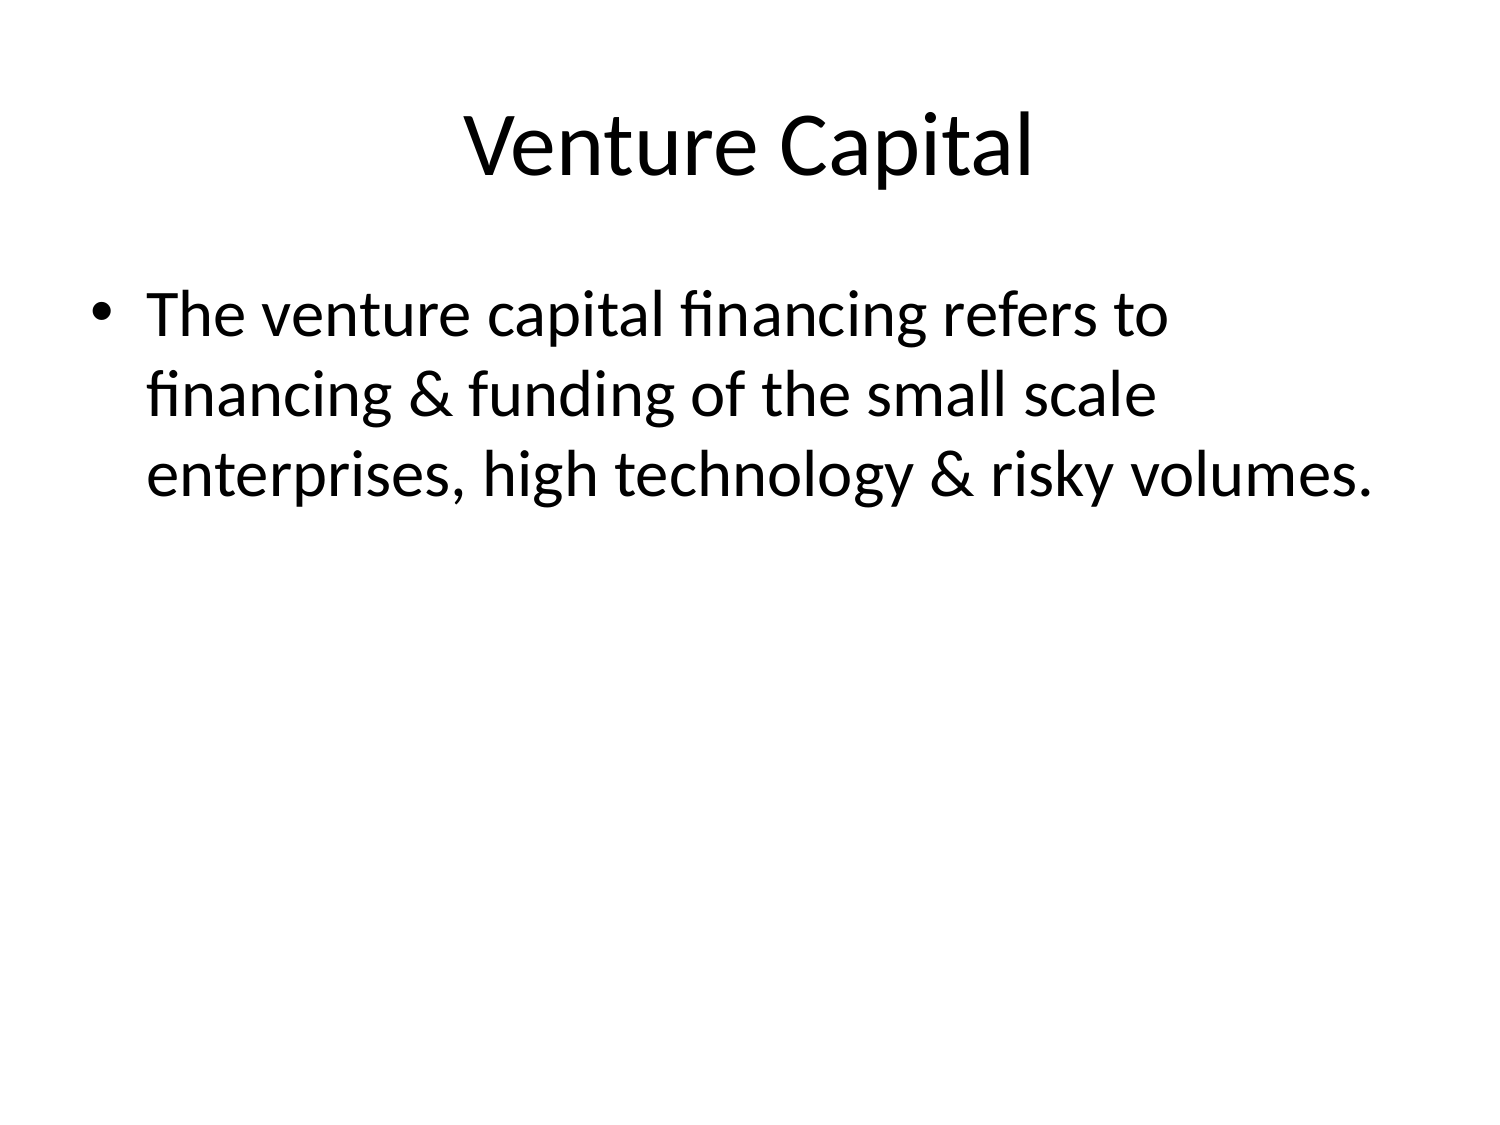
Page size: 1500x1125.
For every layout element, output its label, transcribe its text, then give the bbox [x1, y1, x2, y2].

title Venture Capital [75, 45, 1425, 233]
list The venture capital financing refers to financing & funding of the small scale enterprises, high technology & risky volumes. [75, 262, 1425, 1005]
